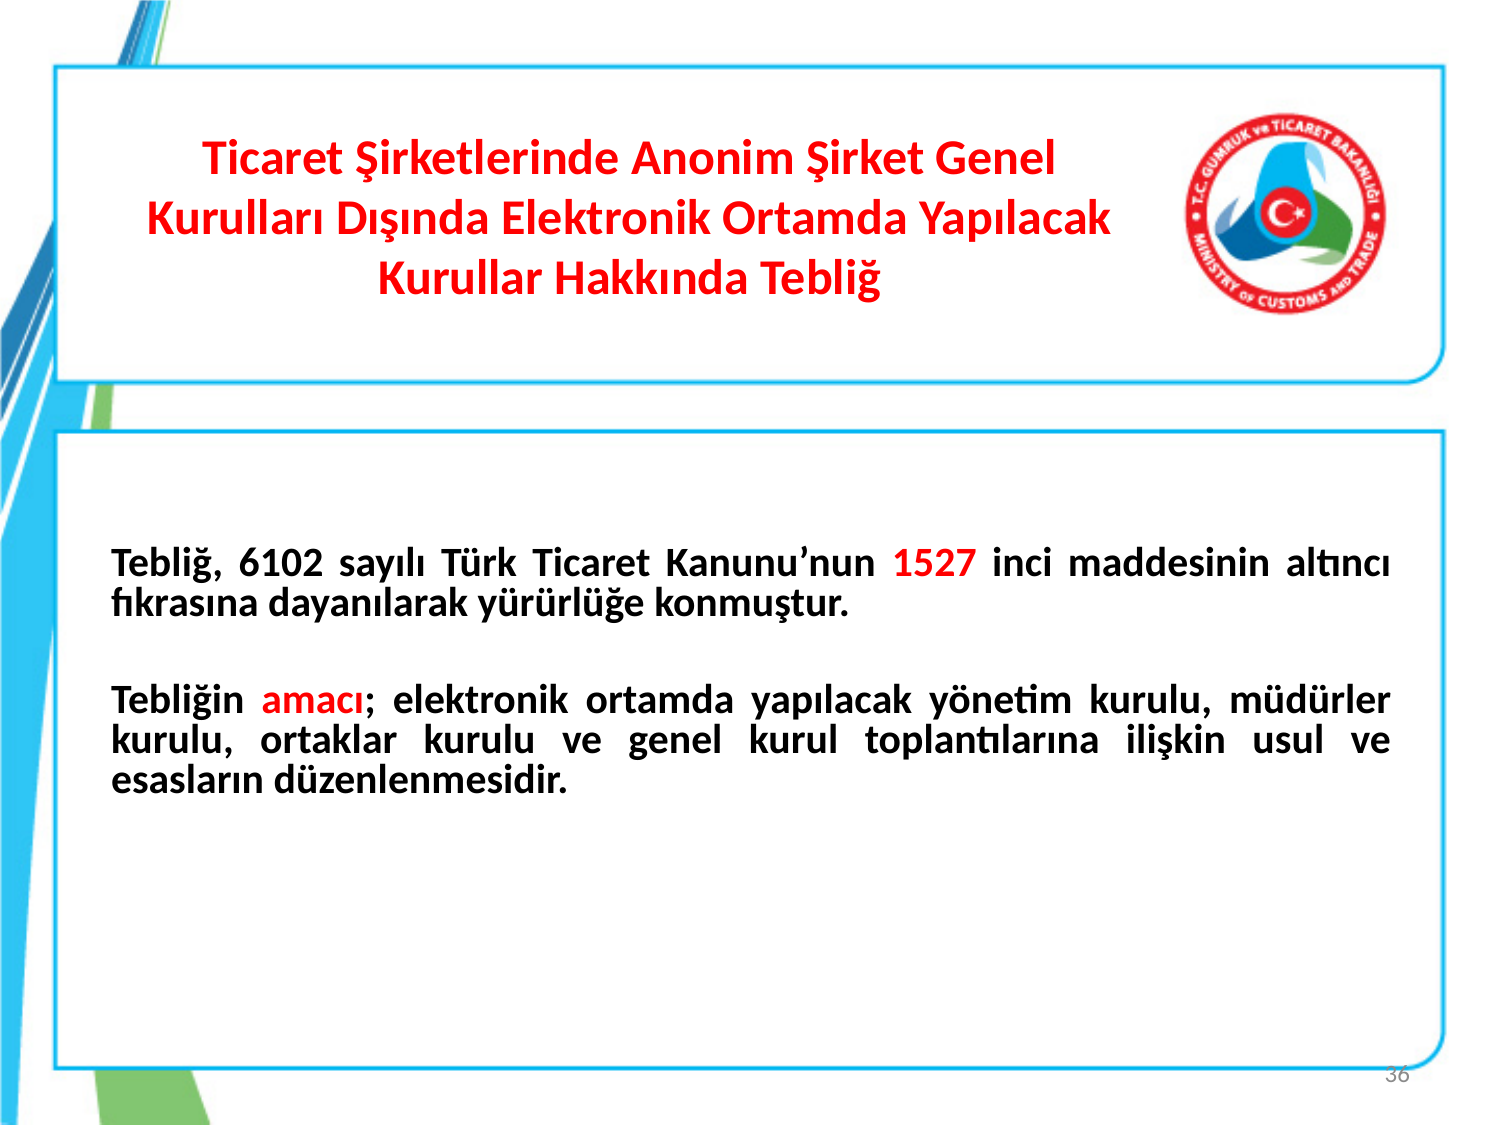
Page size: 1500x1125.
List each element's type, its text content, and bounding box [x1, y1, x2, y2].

slide_number 36 [1074, 1042, 1425, 1103]
title Ticaret Şirketlerinde Anonim Şirket Genel Kurulları Dışında Elektronik Ortamda Yapılacak Kurullar Hakkında Tebliğ [95, 116, 1165, 355]
picture [0, 0, 1500, 1125]
subtitle Tebliğ, 6102 sayılı Türk Ticaret Kanunu’nun 1527 inci maddesinin altıncı fıkrasına dayanılarak yürürlüğe konmuştur. Tebliğin amacı; elektronik ortamda yapılacak yönetim kurulu, müdürler kurulu, ortaklar kurulu ve genel kurul toplantılarına ilişkin usul ve esasların düzenlenmesidir. [95, 478, 1407, 1055]
